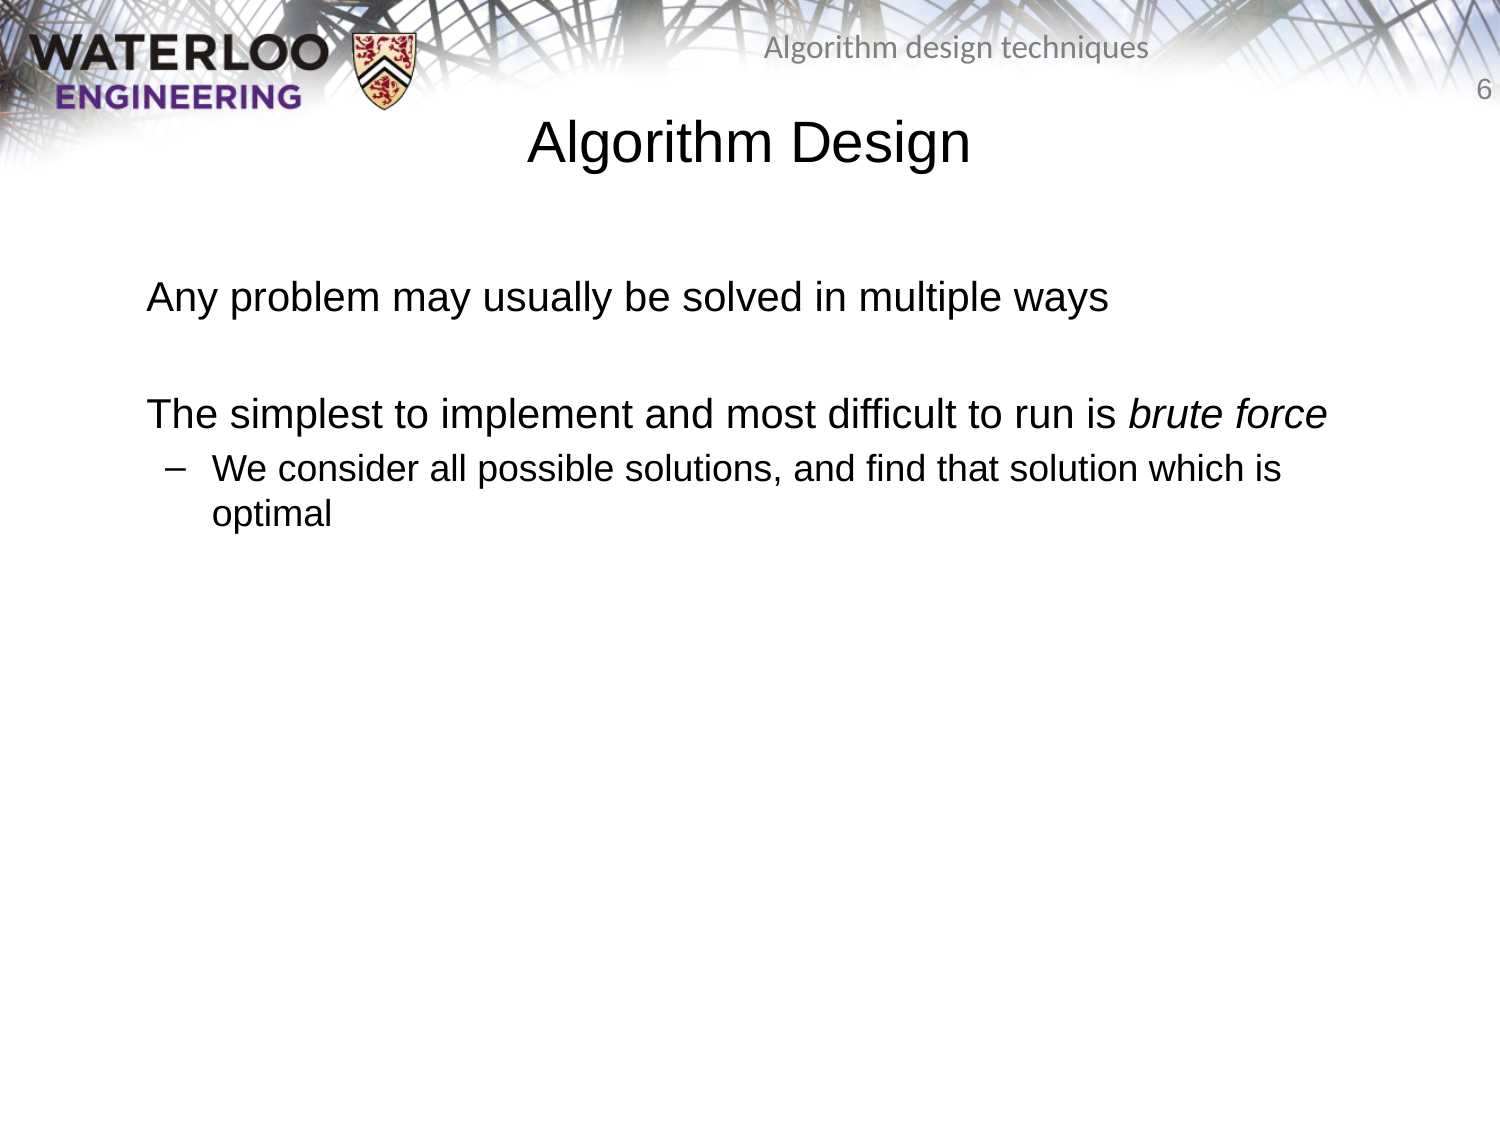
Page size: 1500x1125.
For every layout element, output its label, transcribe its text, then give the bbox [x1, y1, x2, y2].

picture [0, 0, 1500, 1125]
list Any problem may usually be solved in multiple ways The simplest to implement and most difficult to run is brute force We consider all possible solutions, and find that solution which is optimal [74, 262, 1426, 1006]
title Algorithm Design [74, 44, 1426, 233]
